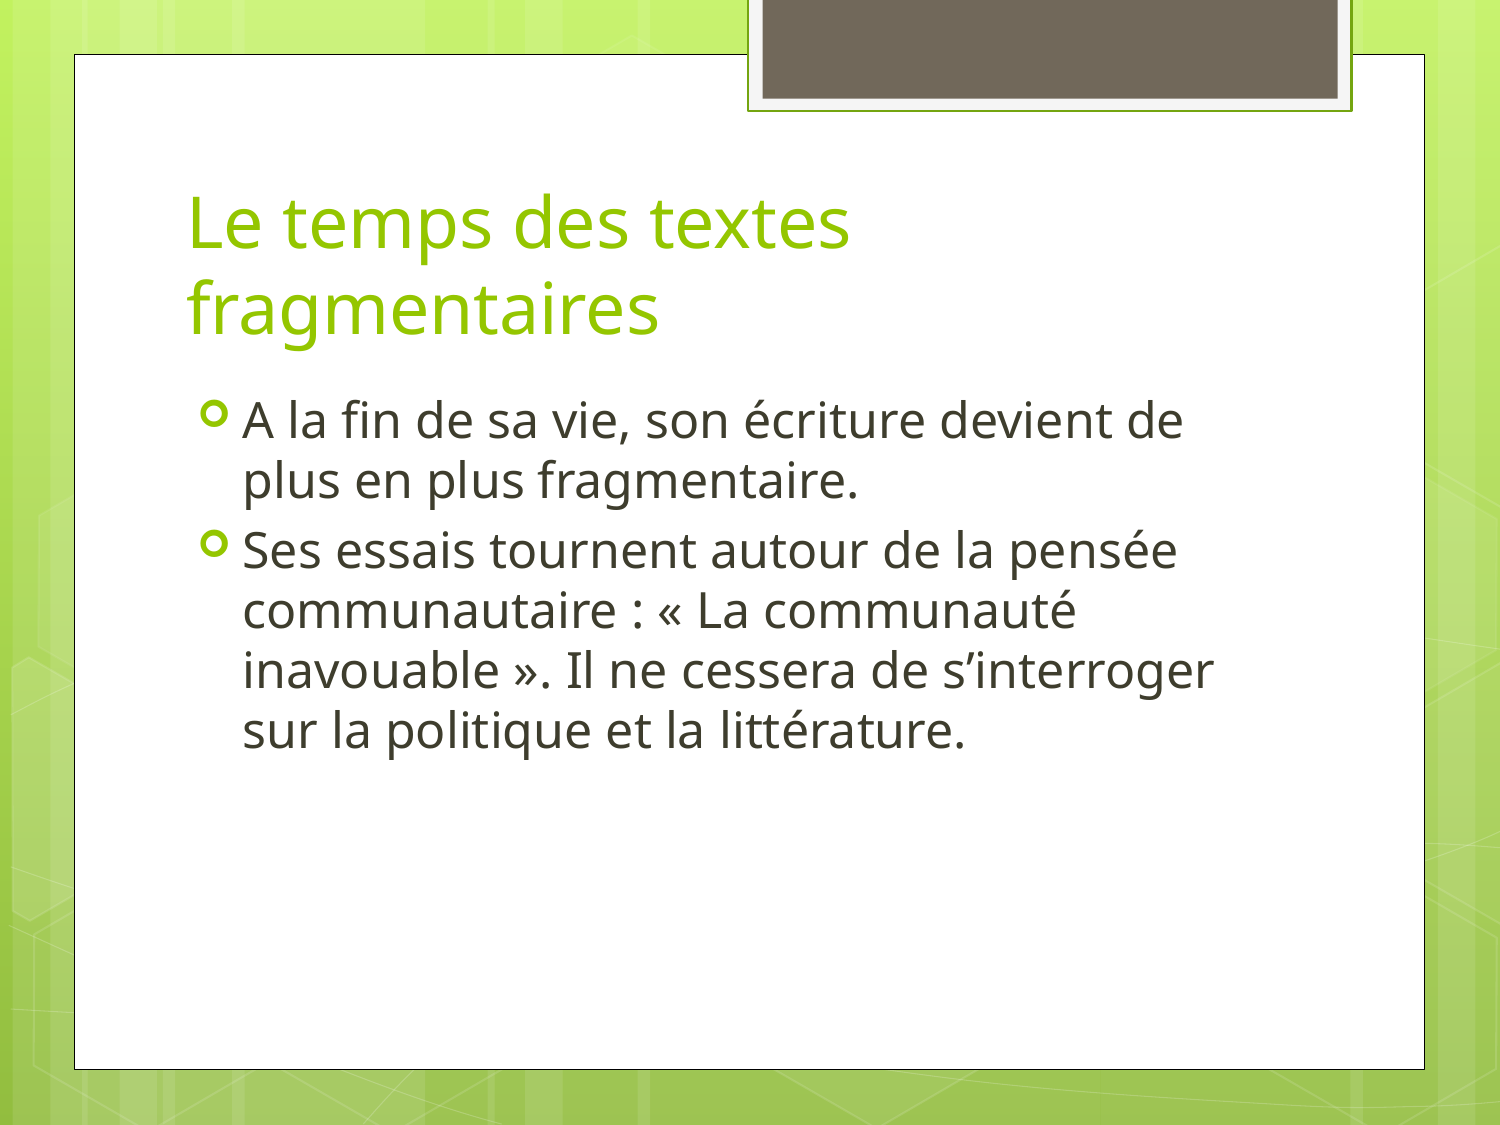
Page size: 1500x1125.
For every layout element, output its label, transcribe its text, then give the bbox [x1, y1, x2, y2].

title Le temps des textes fragmentaires [171, 168, 1324, 357]
list A la fin de sa vie, son écriture devient de plus en plus fragmentaire. Ses essais tournent autour de la pensée communautaire : « La communauté inavouable ». Il ne cessera de s’interroger sur la politique et la littérature. [171, 381, 1283, 957]
